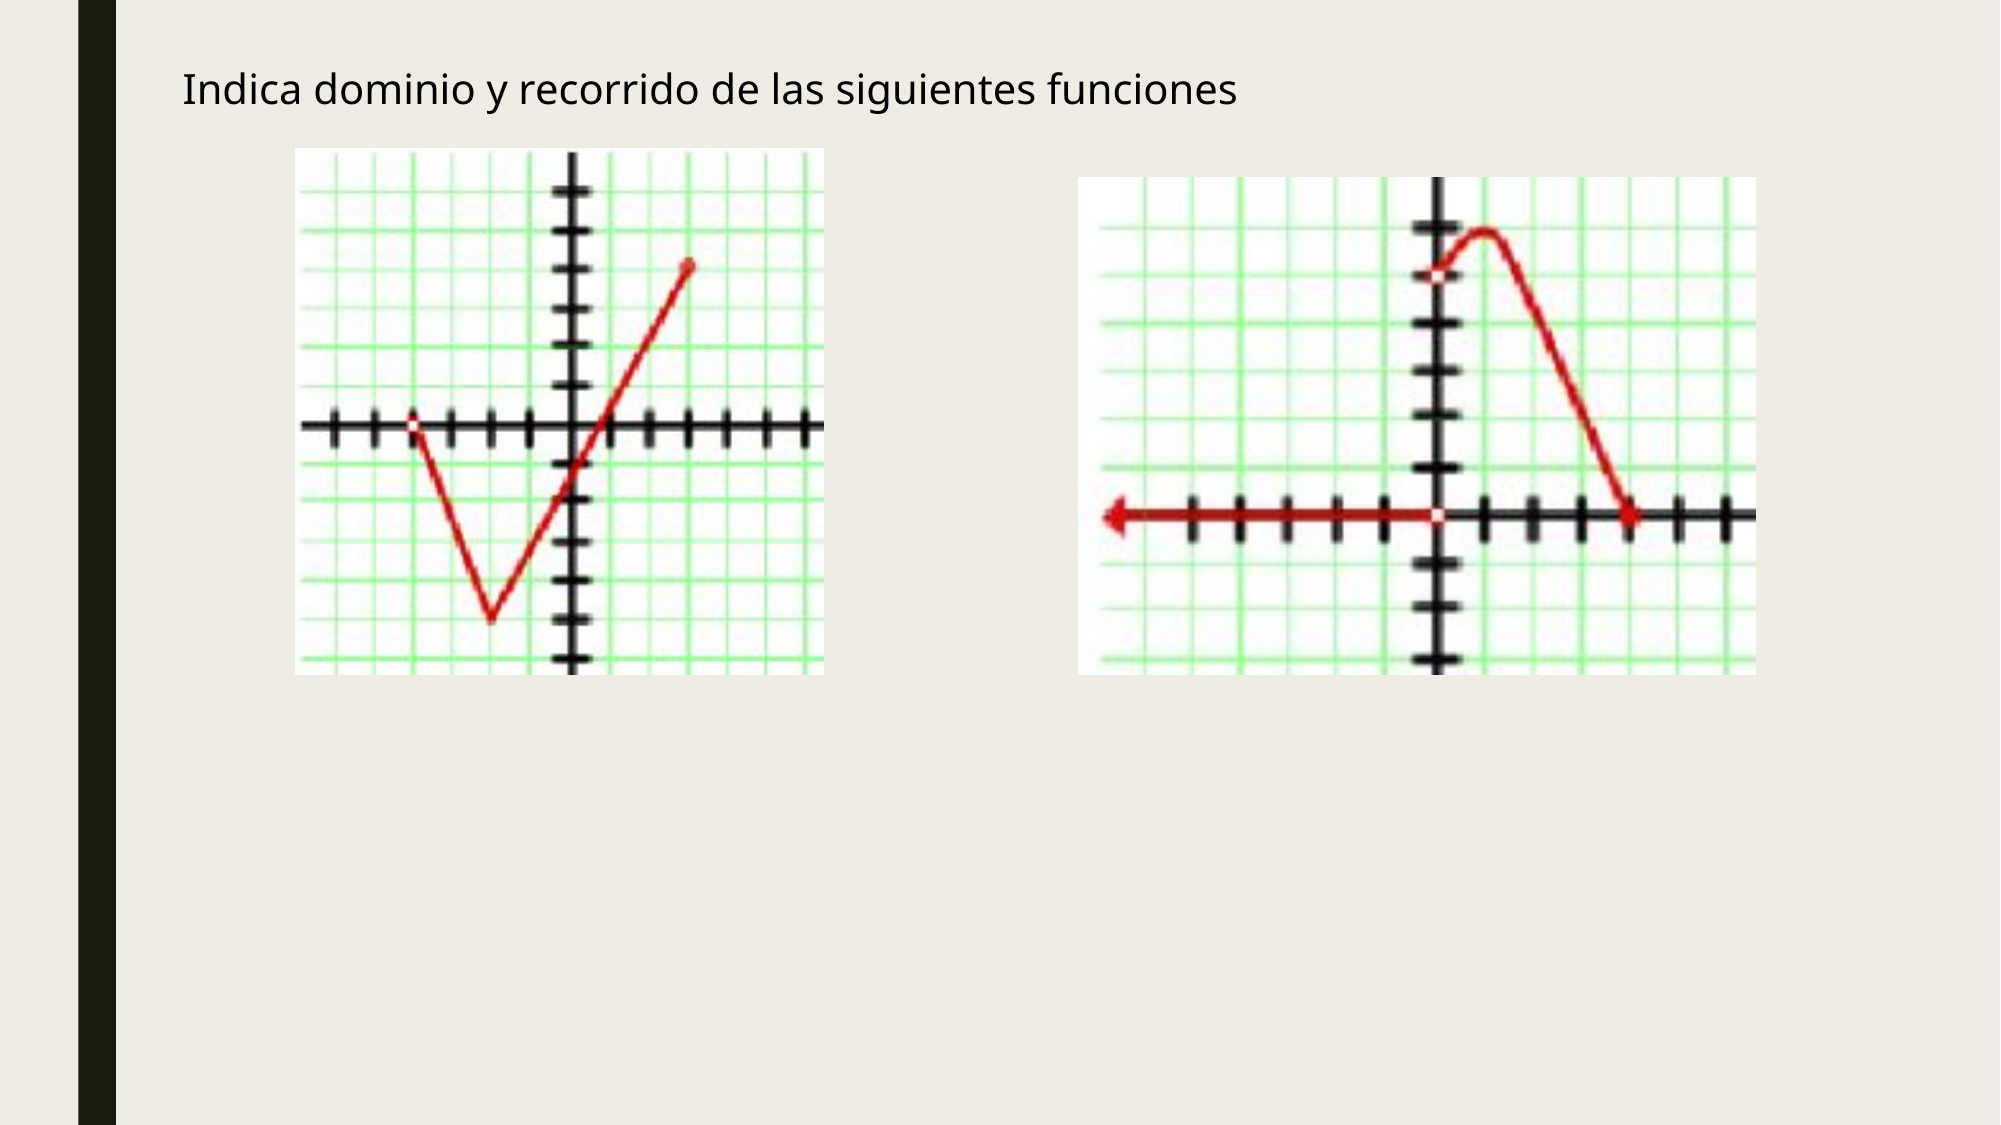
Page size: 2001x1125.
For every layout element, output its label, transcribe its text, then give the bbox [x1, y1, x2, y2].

picture [295, 148, 824, 675]
picture [1078, 177, 1756, 675]
text_box Indica dominio y recorrido de las siguientes funciones [167, 55, 1648, 121]
